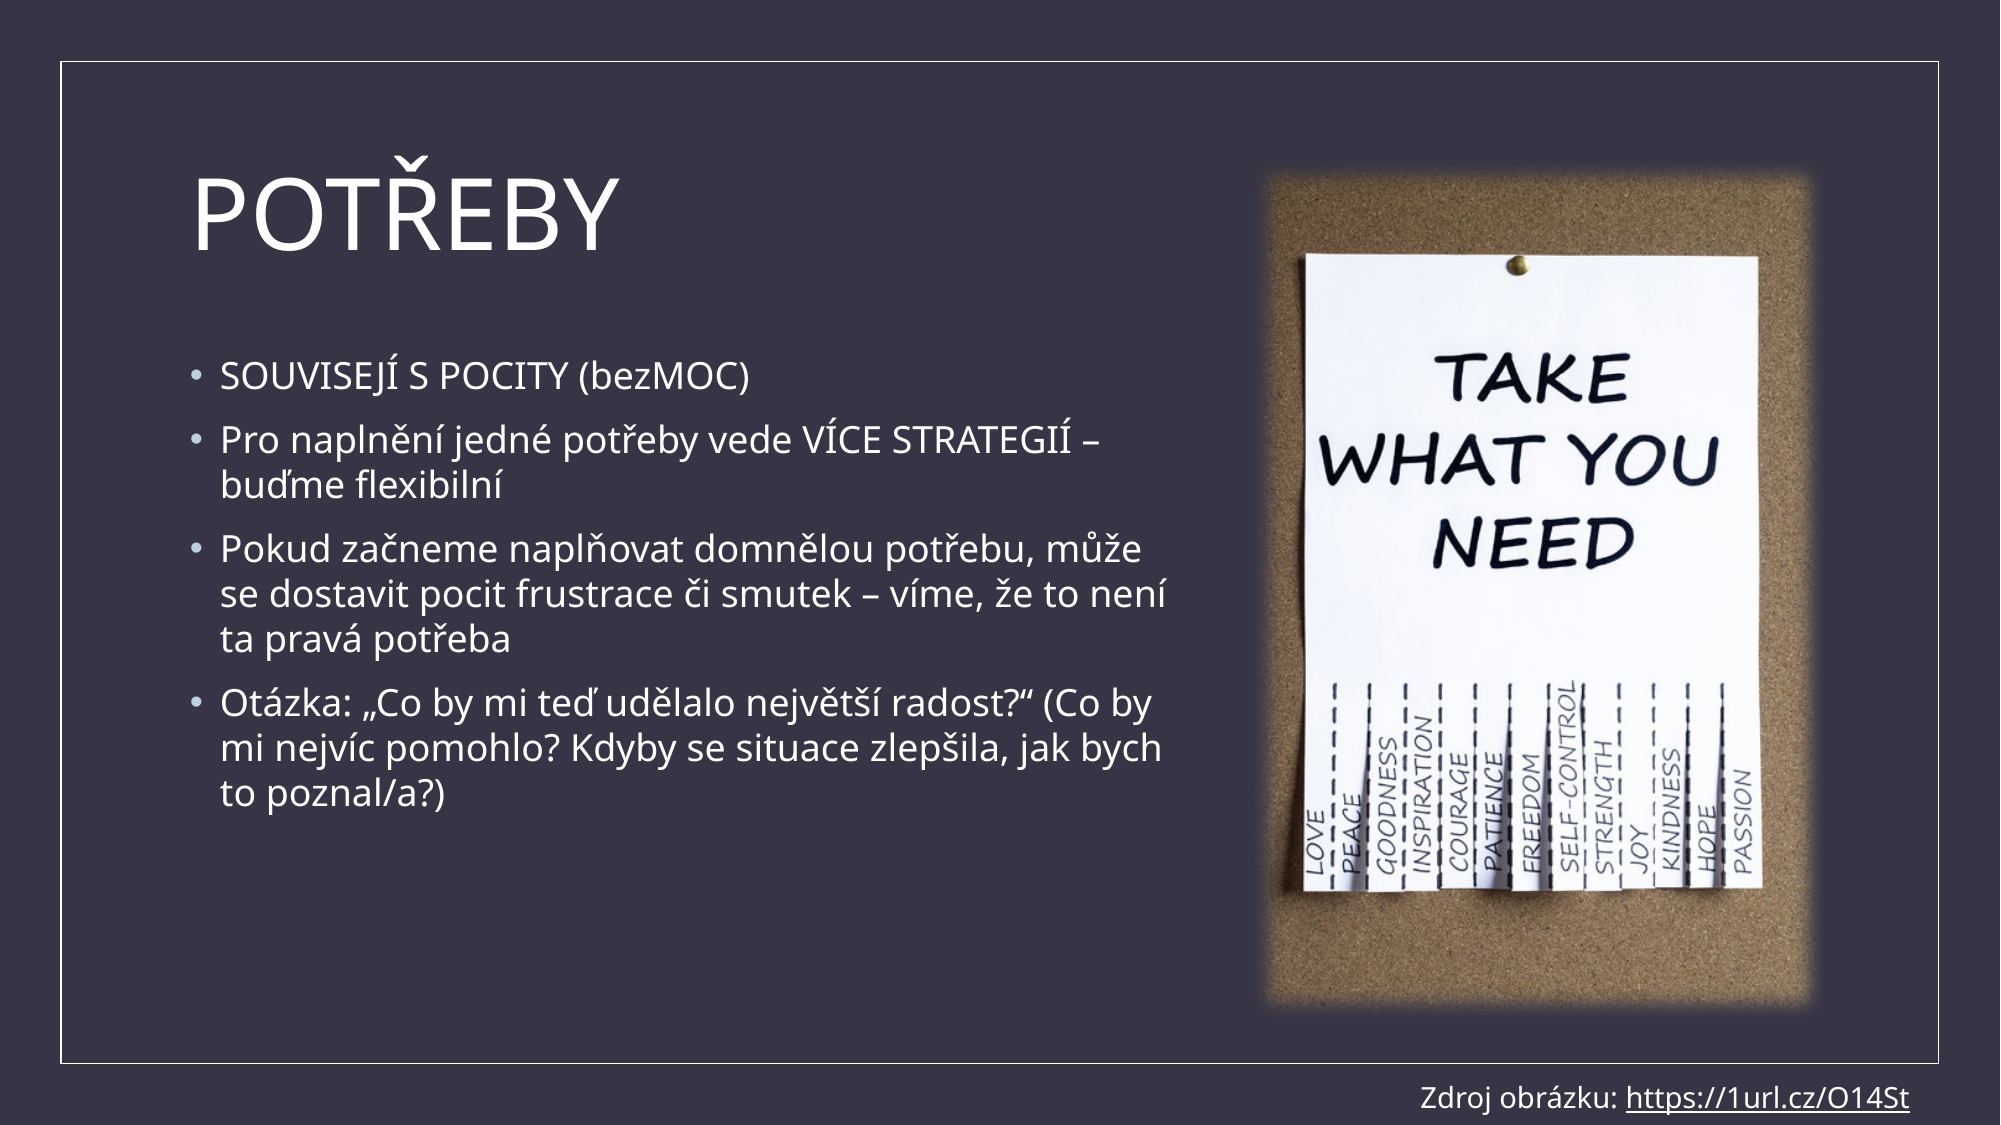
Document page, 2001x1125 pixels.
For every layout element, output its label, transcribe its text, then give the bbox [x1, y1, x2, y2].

title POTŘEBY [174, 105, 1825, 331]
list SOUVISEJÍ S POCITY (bezMOC) Pro naplnění jedné potřeby vede VÍCE STRATEGIÍ – buďme flexibilní Pokud začneme naplňovat domnělou potřebu, může se dostavit pocit frustrace či smutek – víme, že to není ta pravá potřeba Otázka: „Co by mi teď udělalo největší radost?“ (Co by mi nejvíc pomohlo? Kdyby se situace zlepšila, jak bych to poznal/a?) [174, 345, 1185, 990]
picture [1250, 158, 1825, 1020]
text_box Zdroj obrázku: https://1url.cz/O14St [1405, 1072, 2000, 1125]
